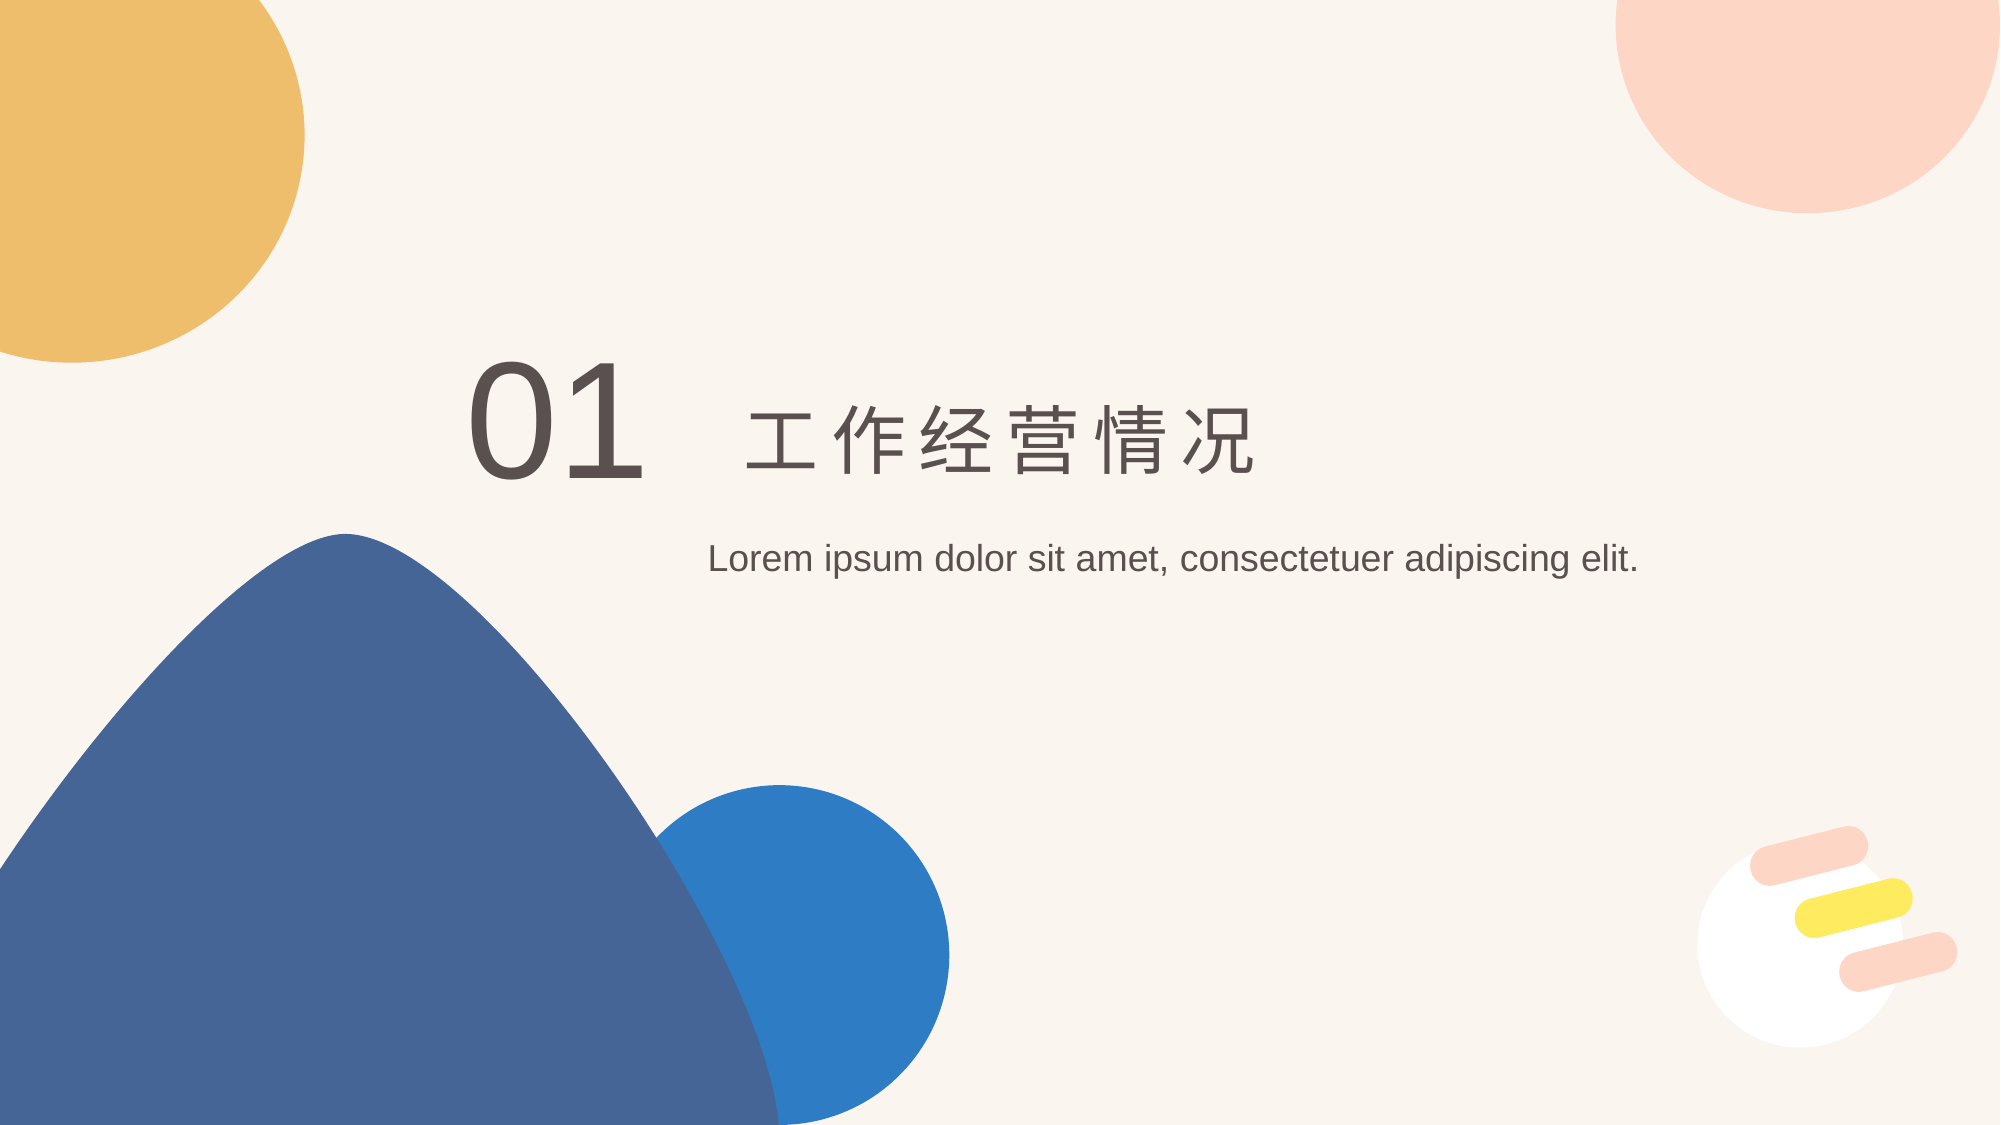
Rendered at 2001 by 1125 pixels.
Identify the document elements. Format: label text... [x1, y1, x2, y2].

text_box [657, 784, 951, 1125]
text_box 工作经营情况 [678, 385, 1322, 491]
text_box [1838, 930, 1959, 993]
text_box [1696, 851, 1905, 1049]
text_box Lorem ipsum dolor sit amet, consectetuer adipiscing elit. [678, 503, 1680, 587]
text_box [0, 532, 780, 1125]
text_box 01 [450, 304, 679, 520]
text_box [1614, 0, 2000, 215]
text_box [1749, 824, 1870, 887]
text_box [0, 0, 306, 364]
text_box [1793, 877, 1914, 940]
